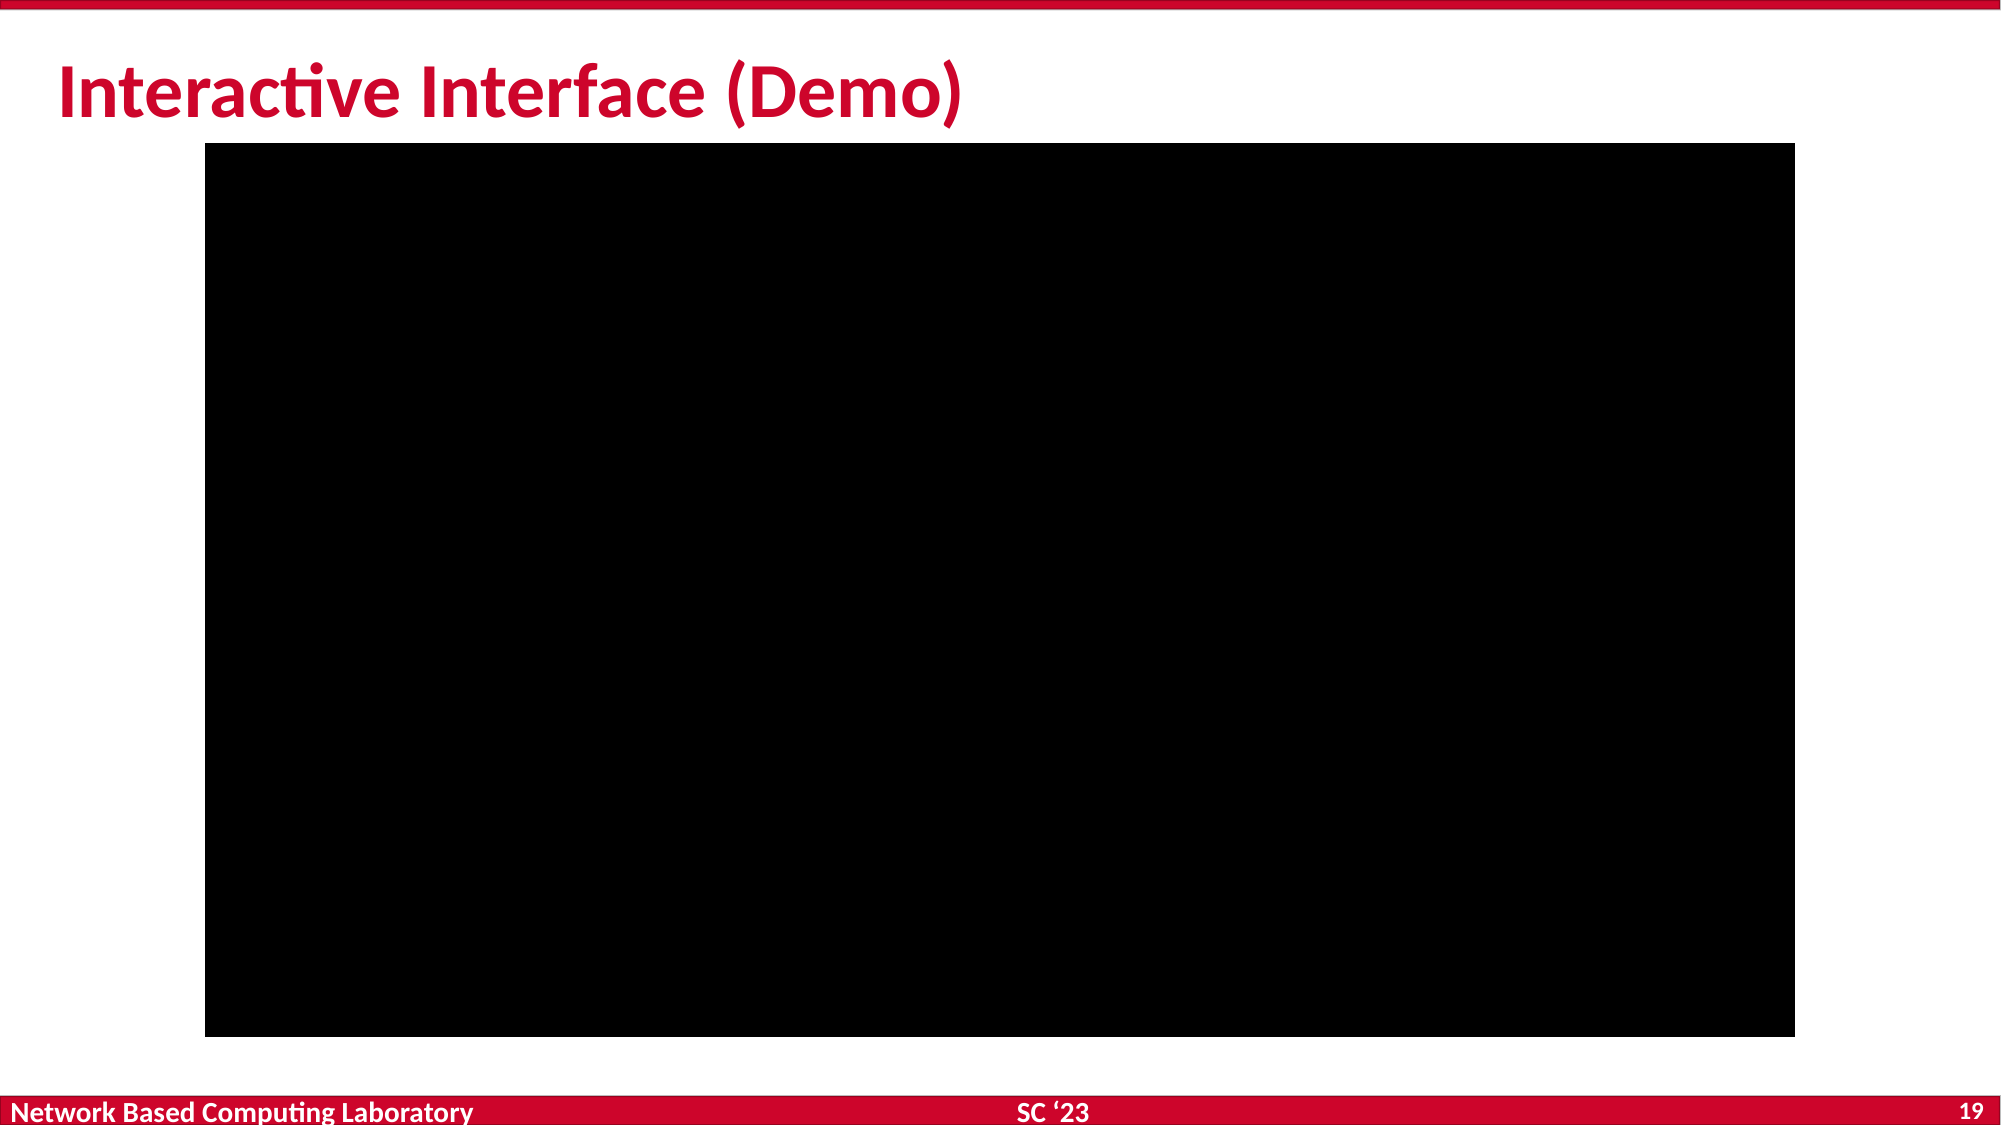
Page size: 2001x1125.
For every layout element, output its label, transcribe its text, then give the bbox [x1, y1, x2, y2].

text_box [204, 142, 1796, 1038]
text_box Interactive Interface (Demo) [37, 29, 1808, 156]
